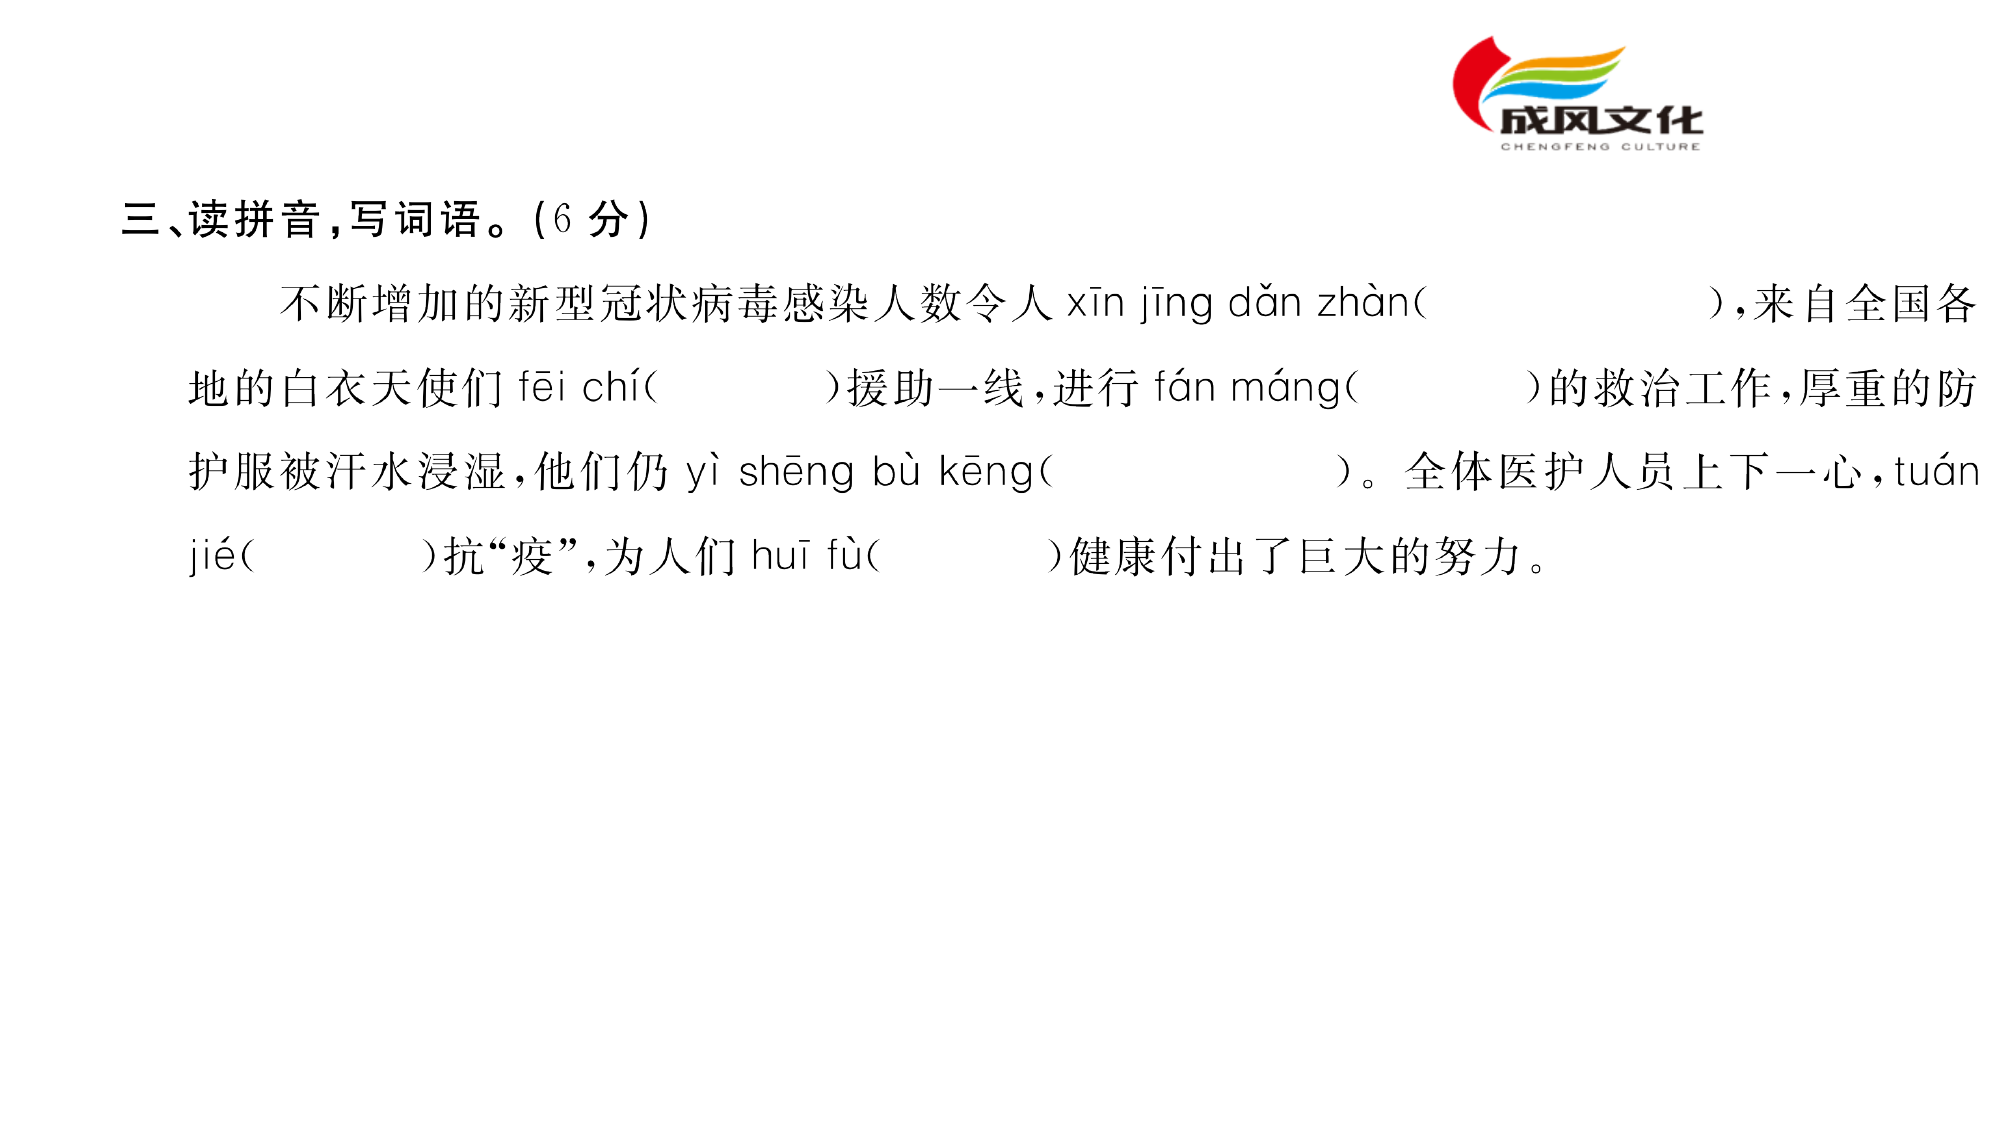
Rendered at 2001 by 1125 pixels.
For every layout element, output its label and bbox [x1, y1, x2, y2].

picture [118, 30, 2000, 597]
